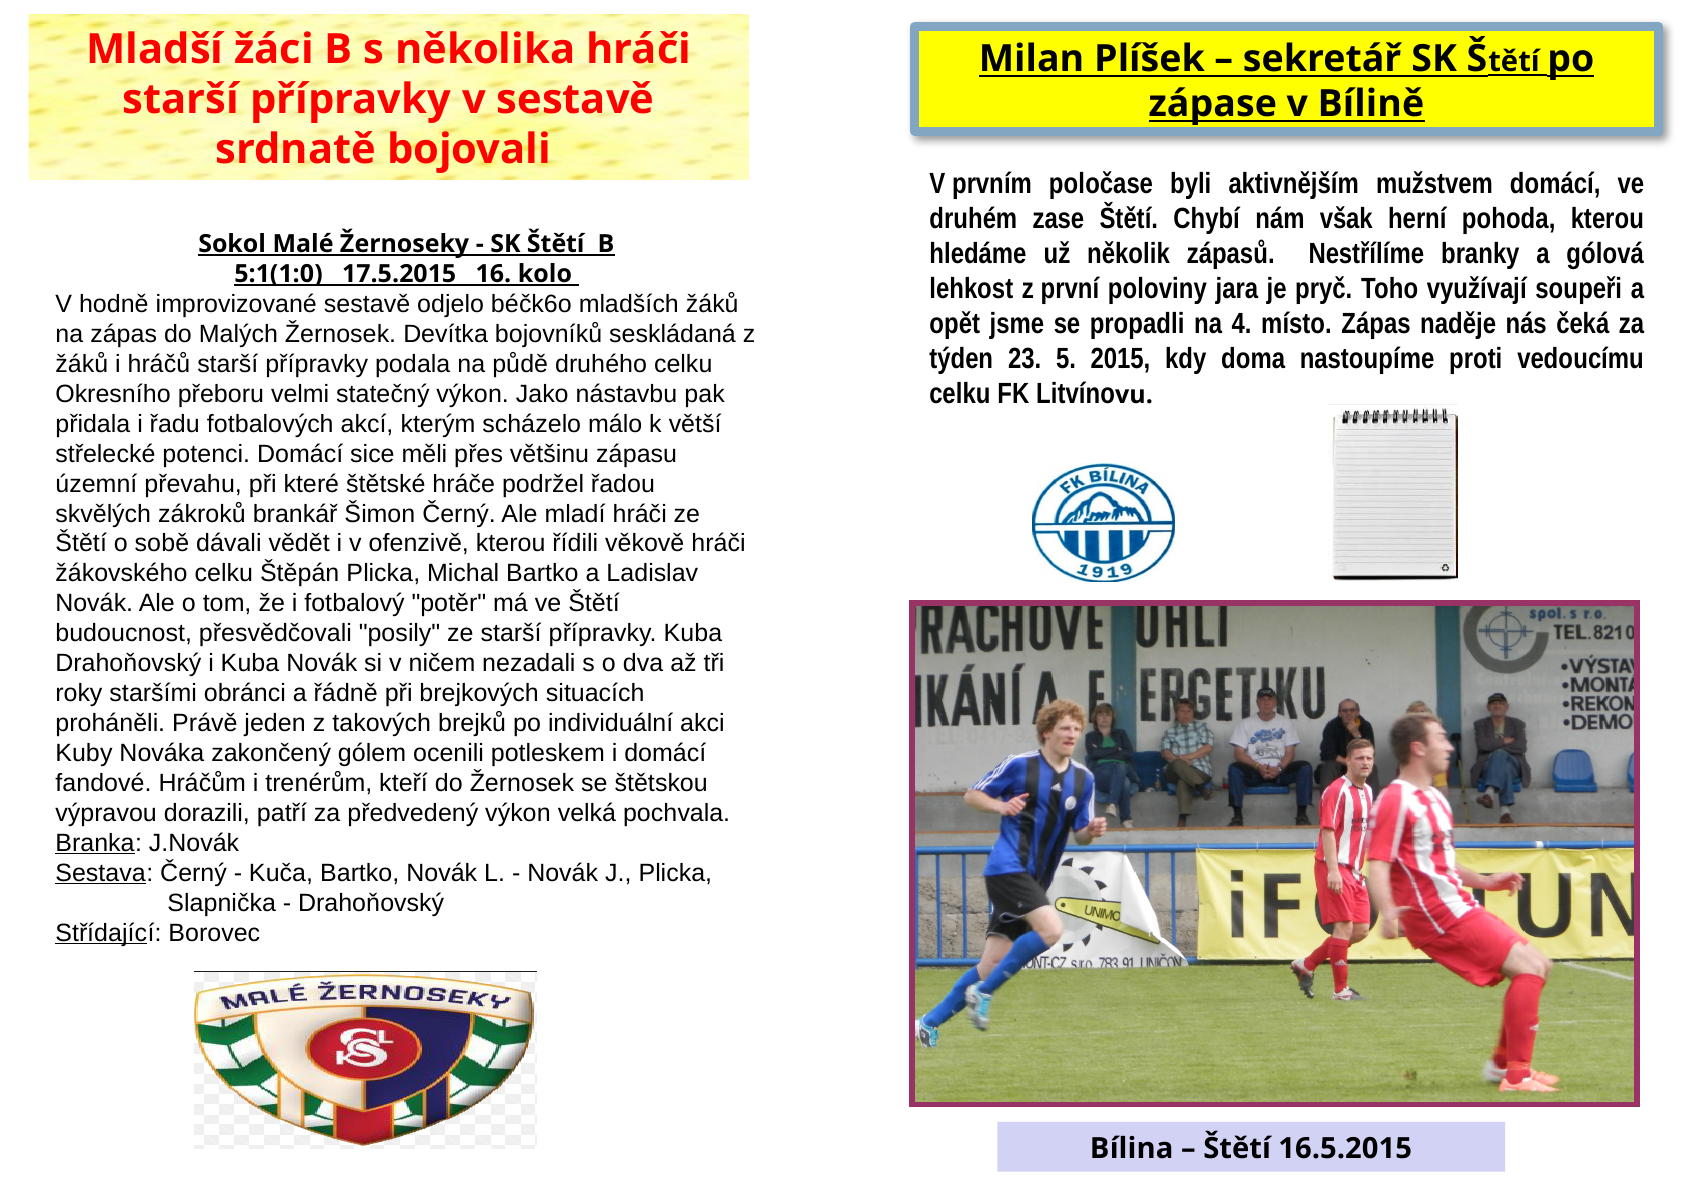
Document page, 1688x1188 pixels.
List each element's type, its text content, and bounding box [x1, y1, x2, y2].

picture [1327, 404, 1459, 583]
text_box Mladší žáci B s několika hráči starší přípravky v sestavě srdnatě bojovali [28, 14, 750, 180]
picture [140, 109, 291, 710]
picture [193, 971, 537, 1150]
text_box Sokol Malé Žernoseky - SK Štětí B 5:1(1:0) 17.5.2015 16. kolo V hodně improvizované sestavě odjelo béčk6o mladších žáků na zápas do Malých Žernosek. Devítka bojovníků seskládaná z žáků i hráčů starší přípravky podala na půdě druhého celku Okresního přeboru velmi statečný výkon. Jako nástavbu pak přidala i řadu fotbalových akcí, kterým scházelo málo k větší střelecké potenci. Domácí sice měli přes většinu zápasu územní převahu, při které štětské hráče podržel řadou skvělých zákroků brankář Šimon Černý. Ale mladí hráči ze Štětí o sobě dávali vědět i v ofenzivě, kterou řídili věkově hráči žákovského celku Štěpán Plicka, Michal Bartko a Ladislav Novák. Ale o tom, že i fotbalový "potěr" má ve Štětí budoucnost, přesvědčovali "posily" ze starší přípravky. Kuba Drahoňovský i Kuba Novák si v ničem nezadali s o dva až tři roky staršími obránci a řádně při brejkových situacích proháněli. Právě jeden z takových brejků po individuální akci Kuby Nováka zakončený gólem ocenili potleskem i domácí fandové. Hráčům i trenérům, kteří do Žernosek se štětskou výpravou dorazili, patří za předvedený výkon velká pochvala. Branka: J.Novák Sestava: Černý - Kuča, Bartko, Novák L. - Novák J., Plicka, Slapnička - Drahoňovský Střídající: Borovec [40, 220, 773, 954]
picture [1032, 463, 1175, 583]
text_box V prvním poločase byli aktivnějším mužstvem domácí, ve druhém zase Štětí. Chybí nám však herní pohoda, kterou hledáme už několik zápasů. Nestřílíme branky a gólová lehkost z první poloviny jara je pryč. Toho využívají soupeři a opět jsme se propadli na 4. místo. Zápas naděje nás čeká za týden 23. 5. 2015, kdy doma nastoupíme proti vedoucímu celku FK Litvínovu. [914, 156, 1659, 420]
text_box Milan Plíšek – sekretář SK Štětí po zápase v Bílině [914, 26, 1659, 132]
text_box Bílina – Štětí 16.5.2015 [997, 1121, 1506, 1172]
picture [914, 605, 1635, 1102]
